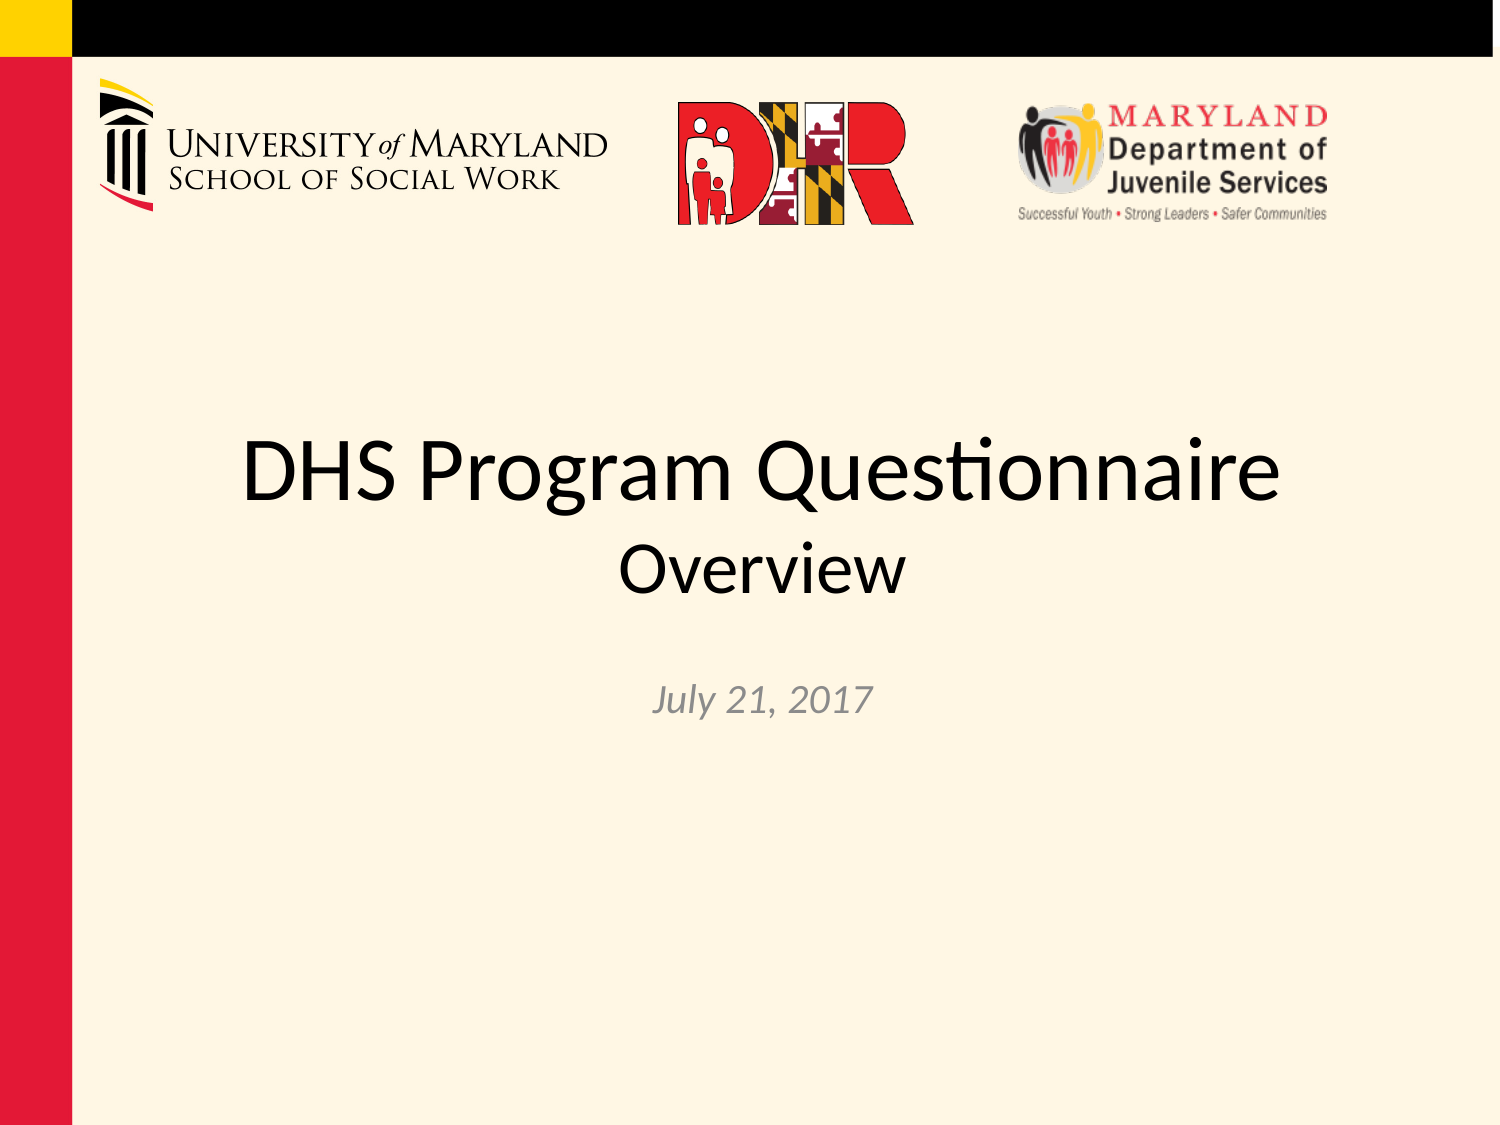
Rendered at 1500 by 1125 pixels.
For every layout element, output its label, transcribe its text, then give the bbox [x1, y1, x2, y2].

picture [0, 0, 1500, 1125]
title DHS Program Questionnaire Overview [125, 387, 1401, 629]
subtitle July 21, 2017 [237, 629, 1288, 1000]
